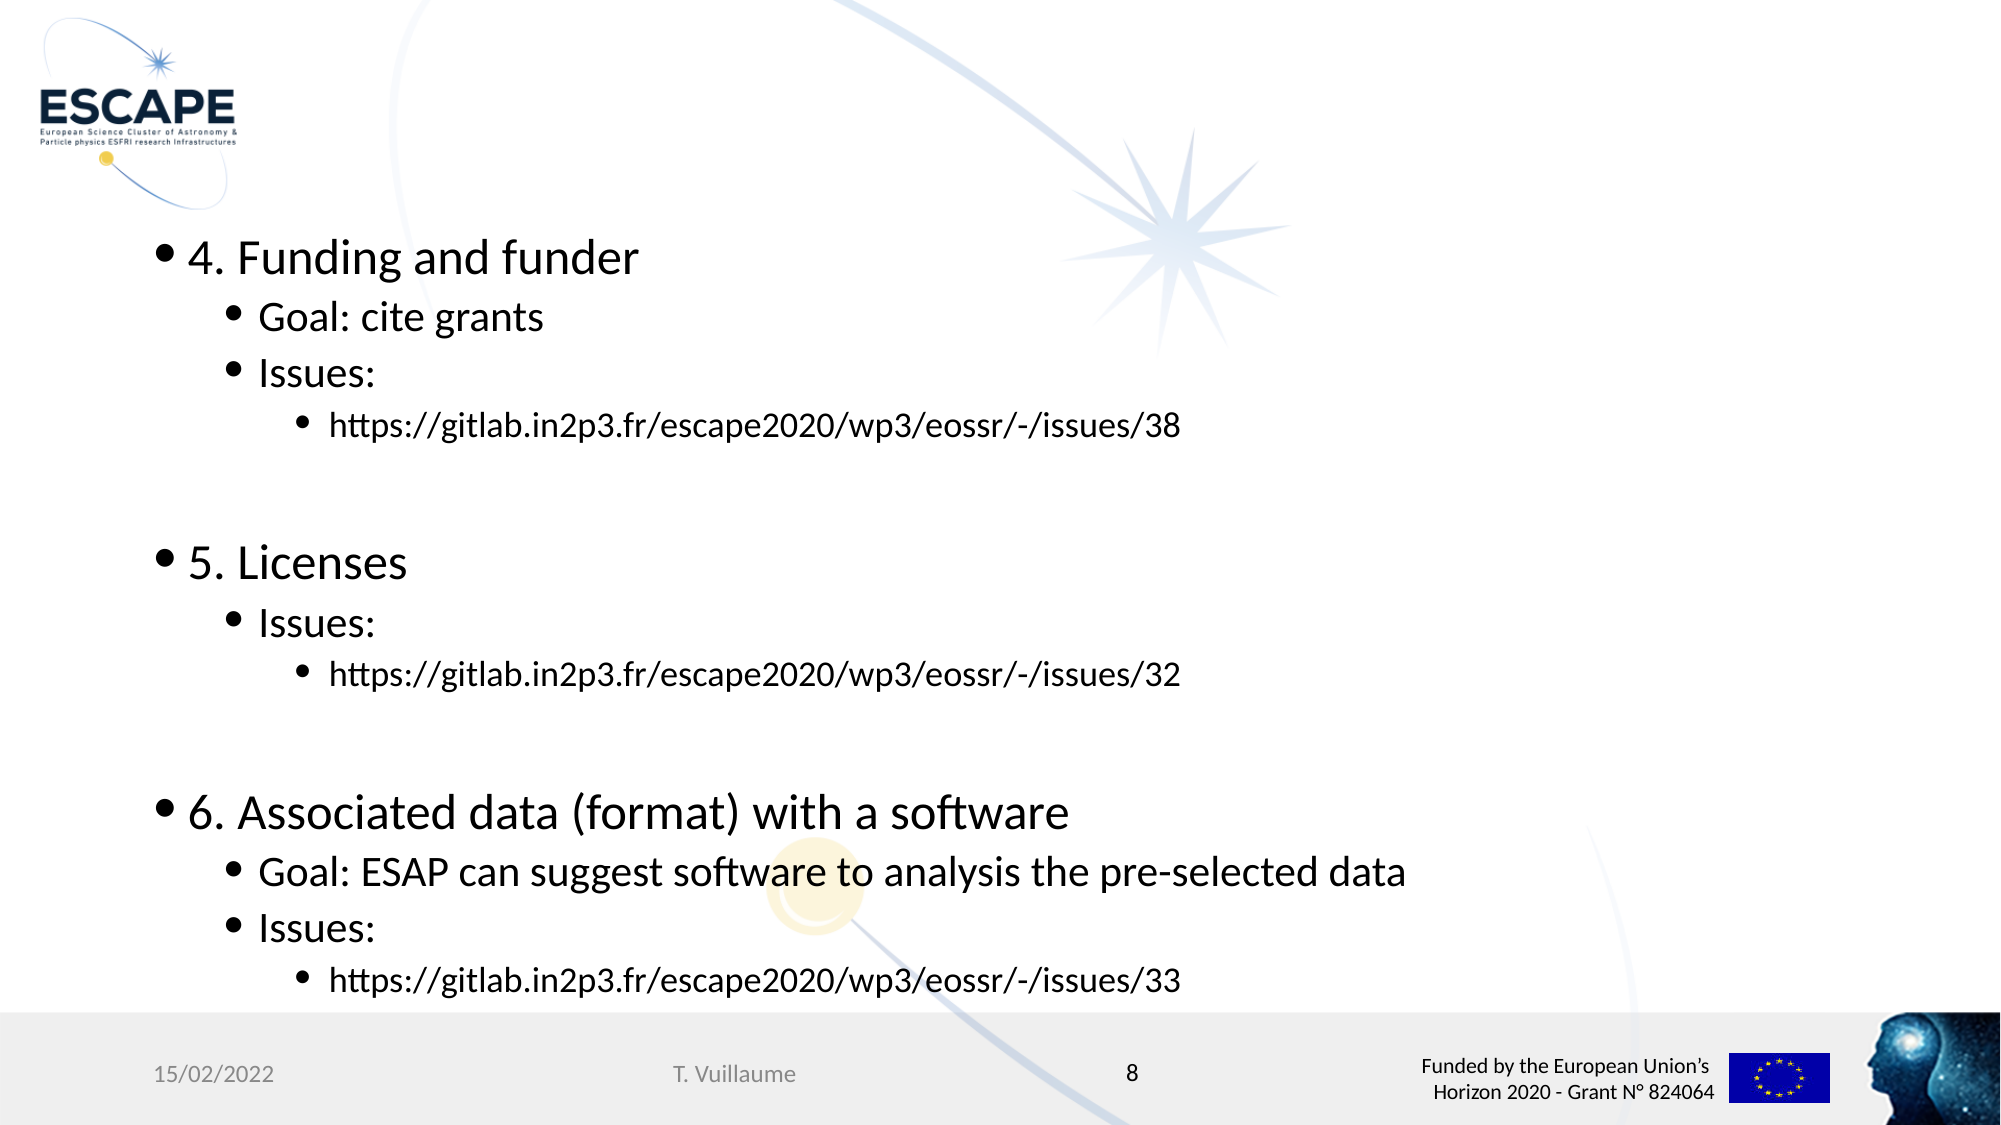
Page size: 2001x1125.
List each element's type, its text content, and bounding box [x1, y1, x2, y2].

list 4. Funding and funder Goal: cite grants Issues: https://gitlab.in2p3.fr/escape2020/wp3/eossr/-/issues/38 5. Licenses Issues: https://gitlab.in2p3.fr/escape2020/wp3/eossr/-/issues/32 6. Associated data (format) with a software Goal: ESAP can suggest software to analysis the pre-selected data Issues: https://gitlab.in2p3.fr/escape2020/wp3/eossr/-/issues/33 [137, 222, 1863, 1014]
picture [0, 0, 2001, 1125]
footer T. Vuillaume [428, 1042, 1042, 1103]
slide_number 8 [1072, 1041, 1193, 1101]
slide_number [138, 1042, 395, 1103]
